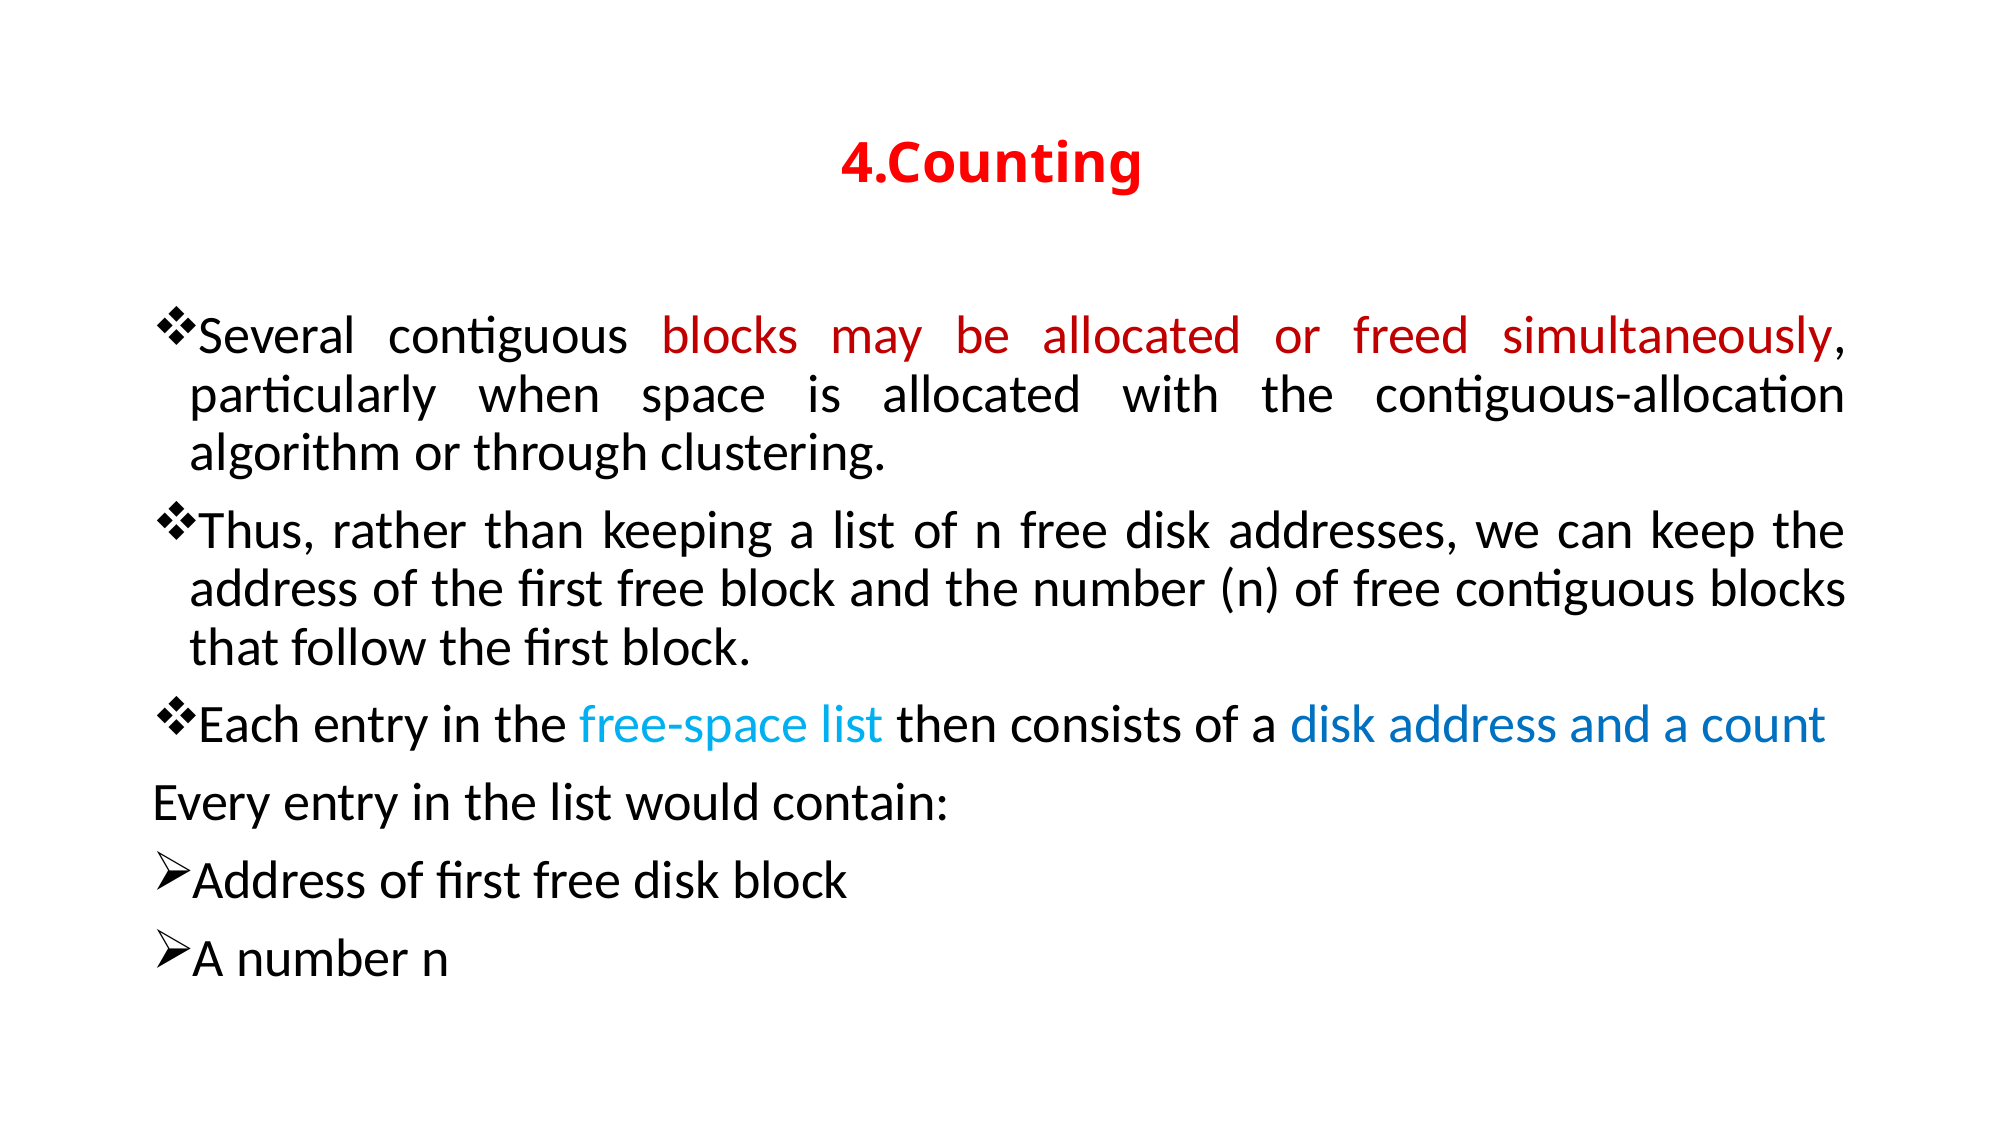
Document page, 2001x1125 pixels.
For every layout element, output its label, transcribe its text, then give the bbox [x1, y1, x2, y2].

list Several contiguous blocks may be allocated or freed simultaneously, particularly when space is allocated with the contiguous-allocation algorithm or through clustering. Thus, rather than keeping a list of n free disk addresses, we can keep the address of the first free block and the number (n) of free contiguous blocks that follow the first block. Each entry in the free-space list then consists of a disk address and a count Every entry in the list would contain: Address of first free disk block A number n [137, 299, 1863, 1014]
title 4.Counting [137, 59, 1863, 278]
